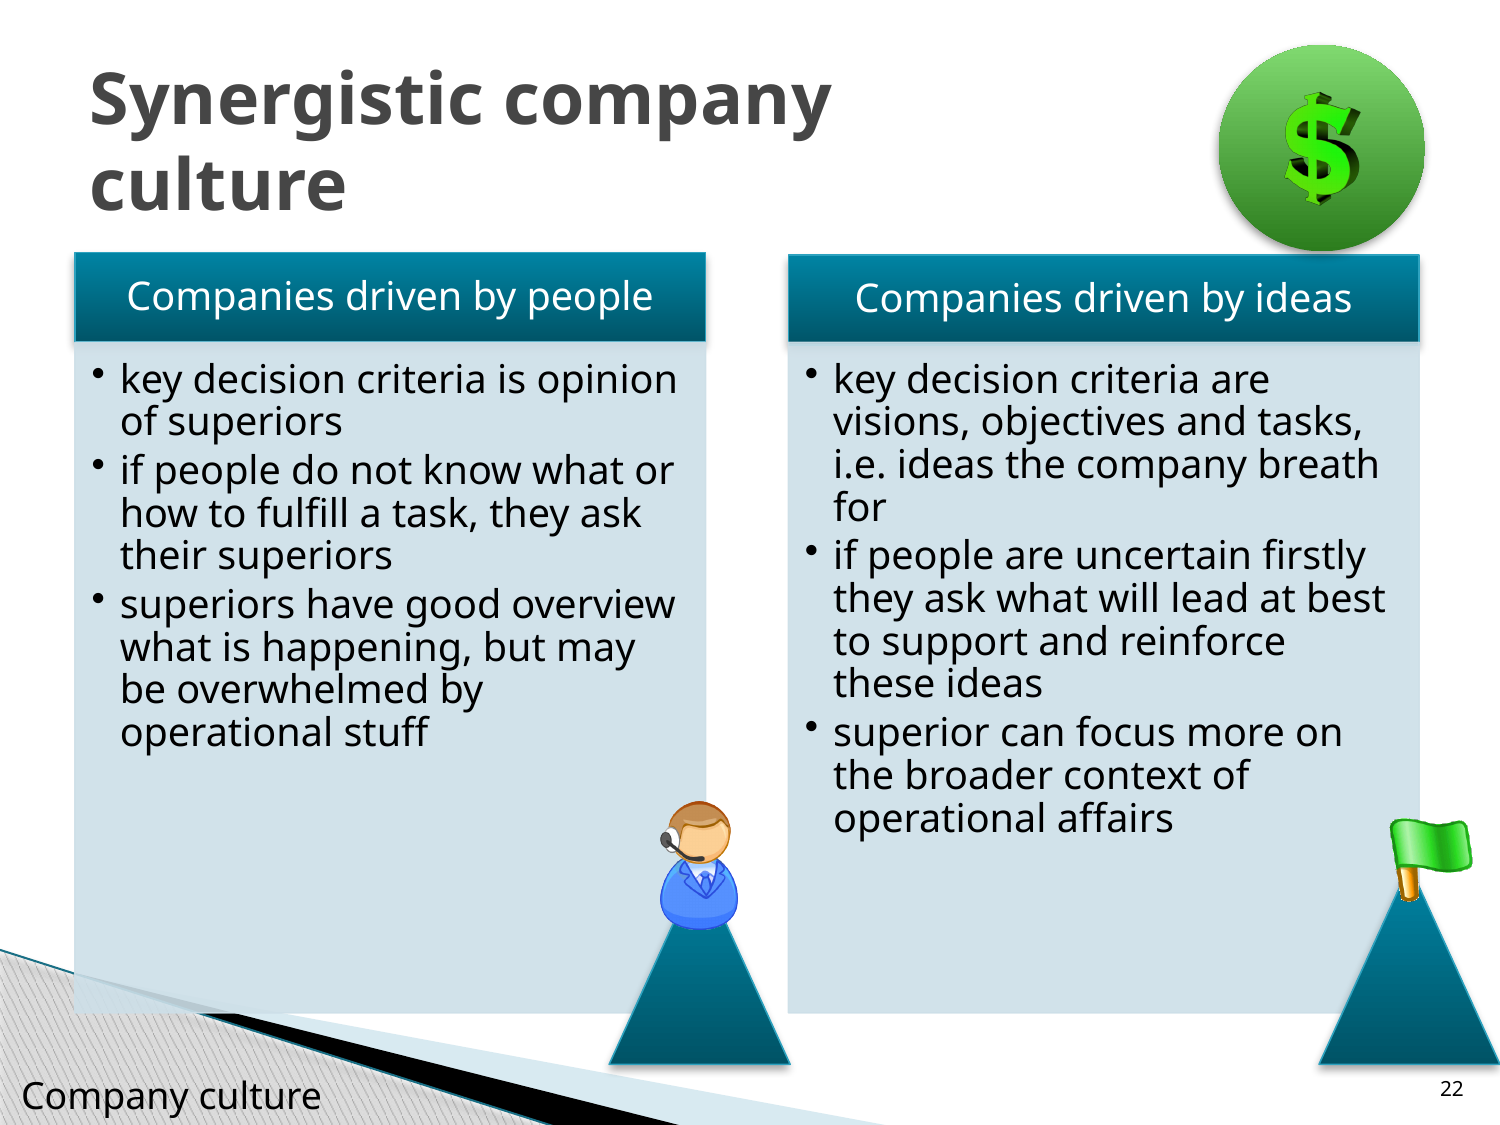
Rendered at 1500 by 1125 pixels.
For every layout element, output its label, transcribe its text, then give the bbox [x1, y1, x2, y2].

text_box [608, 801, 791, 1065]
text_box Company culture [6, 1064, 338, 1125]
slide_number 22 [1418, 1077, 1479, 1112]
title Synergistic company culture [75, 45, 1218, 233]
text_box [1218, 44, 1426, 252]
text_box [1318, 818, 1500, 1065]
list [74, 242, 1426, 1023]
